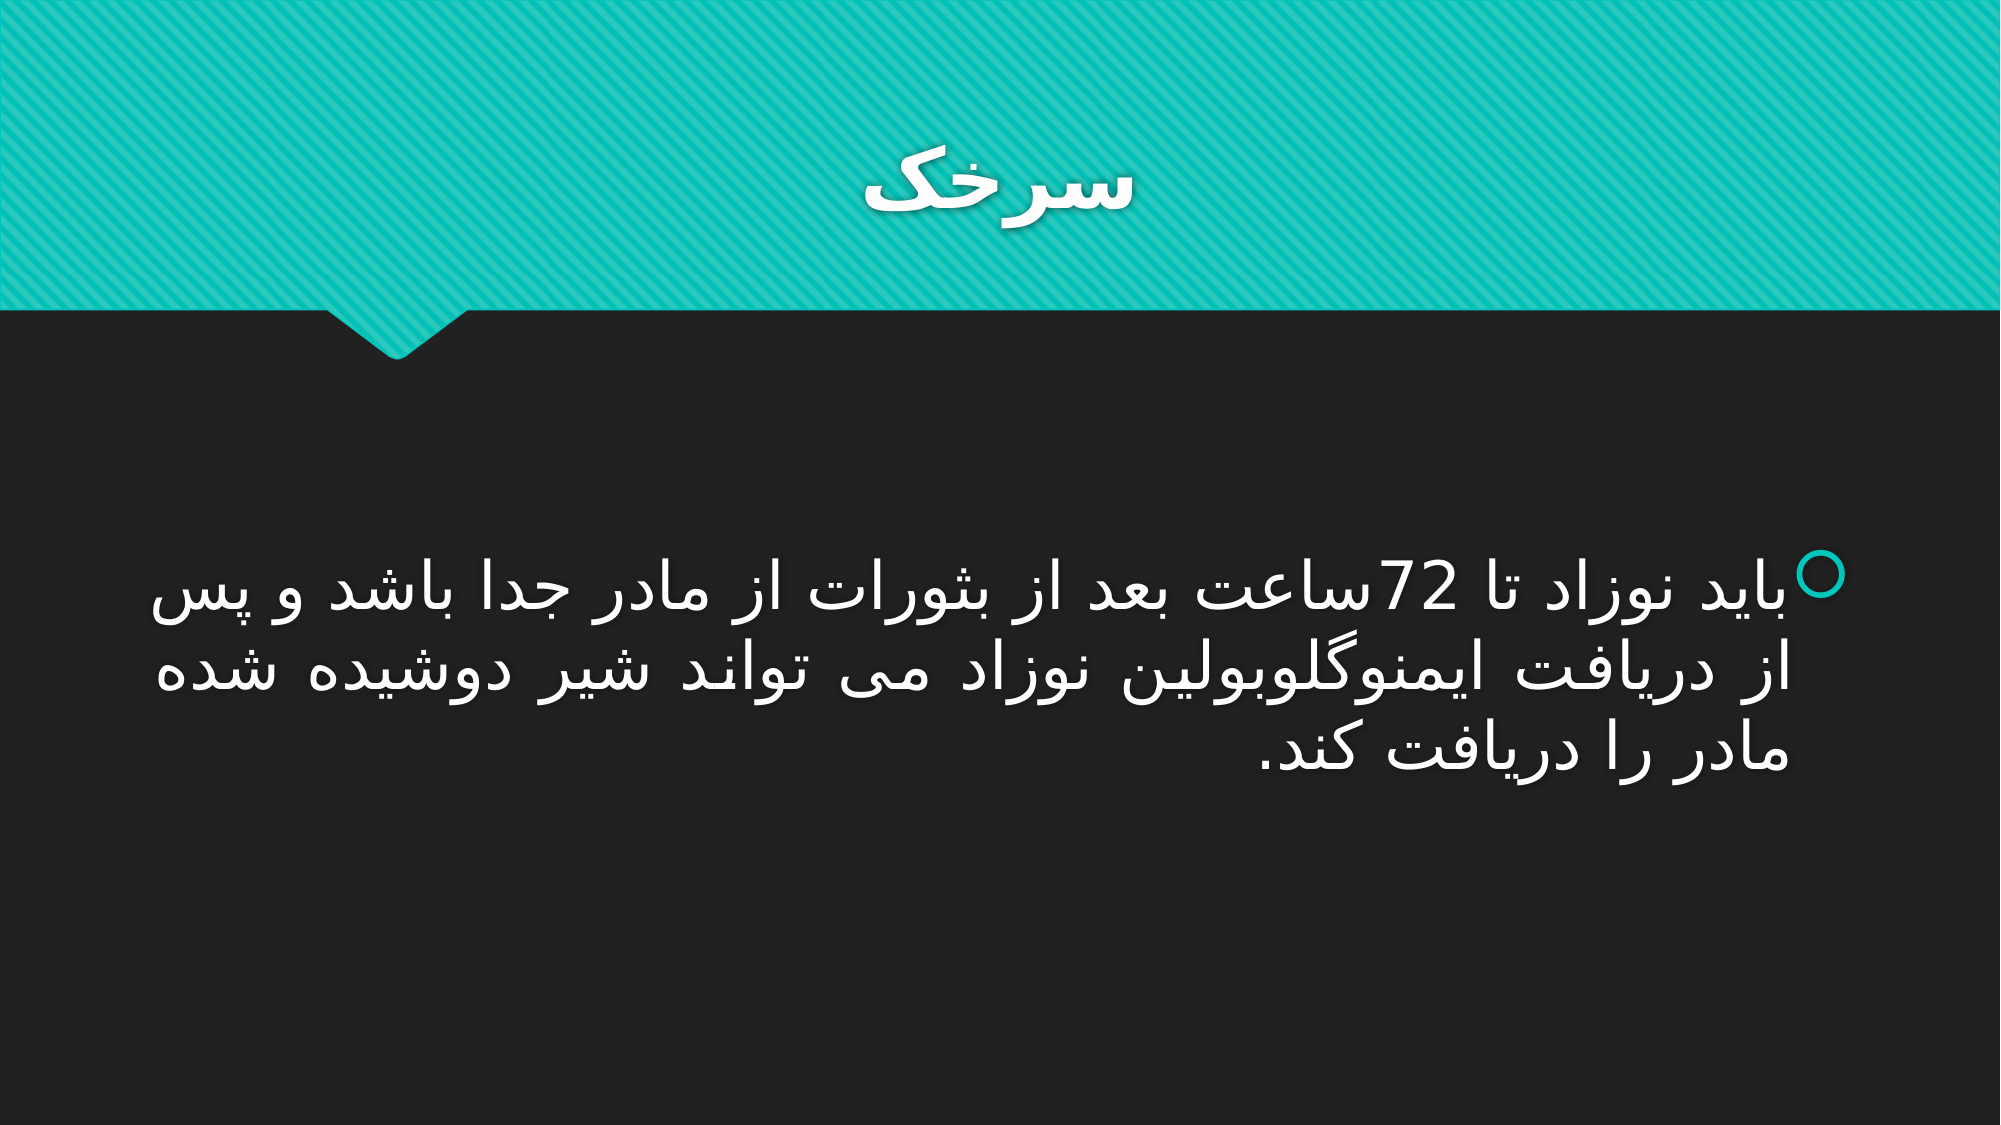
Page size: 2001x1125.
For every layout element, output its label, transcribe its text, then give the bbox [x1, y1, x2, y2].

title سرخک [132, 73, 1868, 233]
list باید نوزاد تا 72ساعت بعد از بثورات از مادر جدا باشد و پس از دریافت ایمنوگلوبولین نوزاد می تواند شیر دوشیده شده مادر را دریافت کند. [134, 364, 1866, 962]
